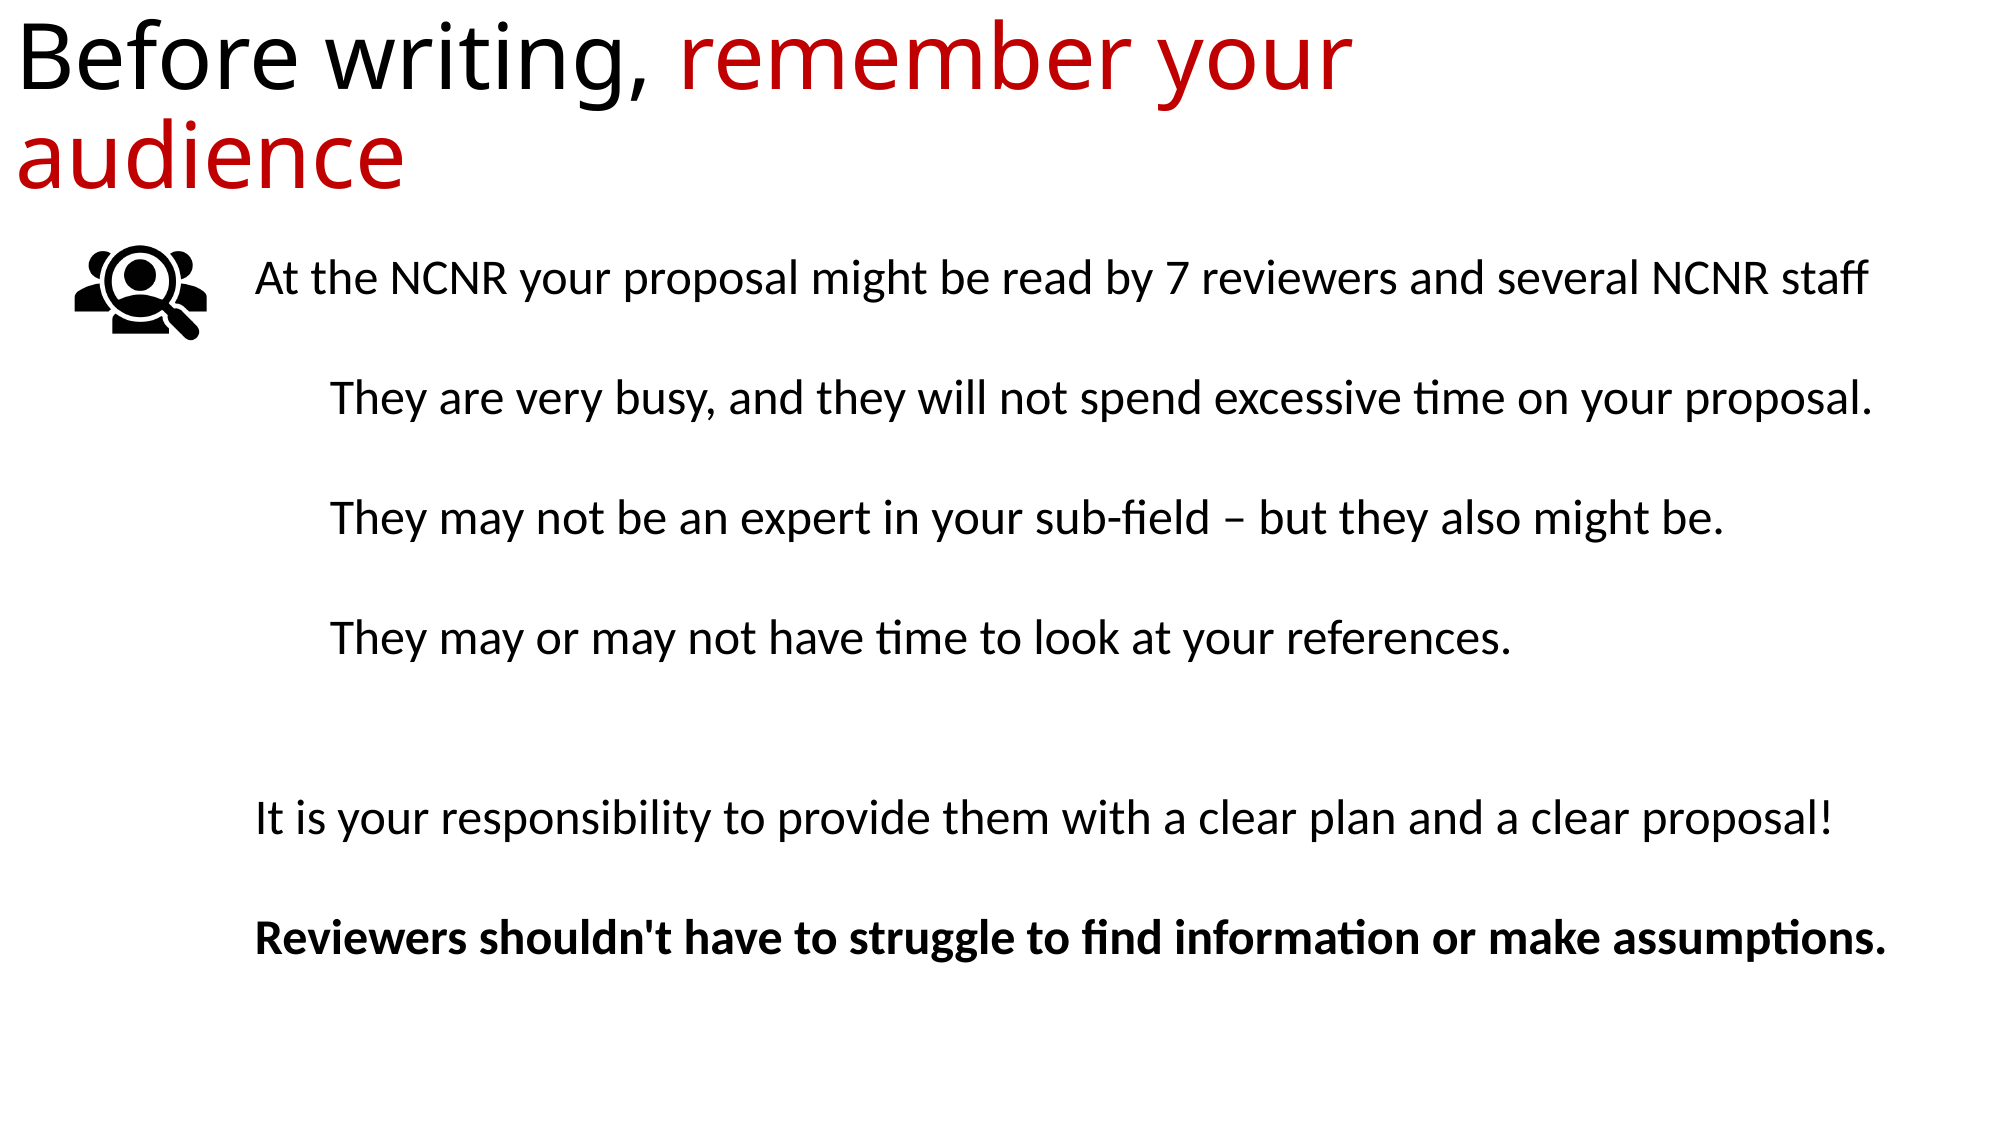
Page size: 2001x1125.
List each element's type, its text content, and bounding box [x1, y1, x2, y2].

title Before writing, remember your audience [0, 0, 1725, 218]
text_box At the NCNR your proposal might be read by 7 reviewers and several NCNR staff They are very busy, and they will not spend excessive time on your proposal. They may not be an expert in your sub-field – but they also might be. They may or may not have time to look at your references. It is your responsibility to provide them with a clear plan and a clear proposal! Reviewers shouldn't have to struggle to find information or make assumptions. [239, 191, 1935, 1125]
picture [65, 217, 216, 368]
